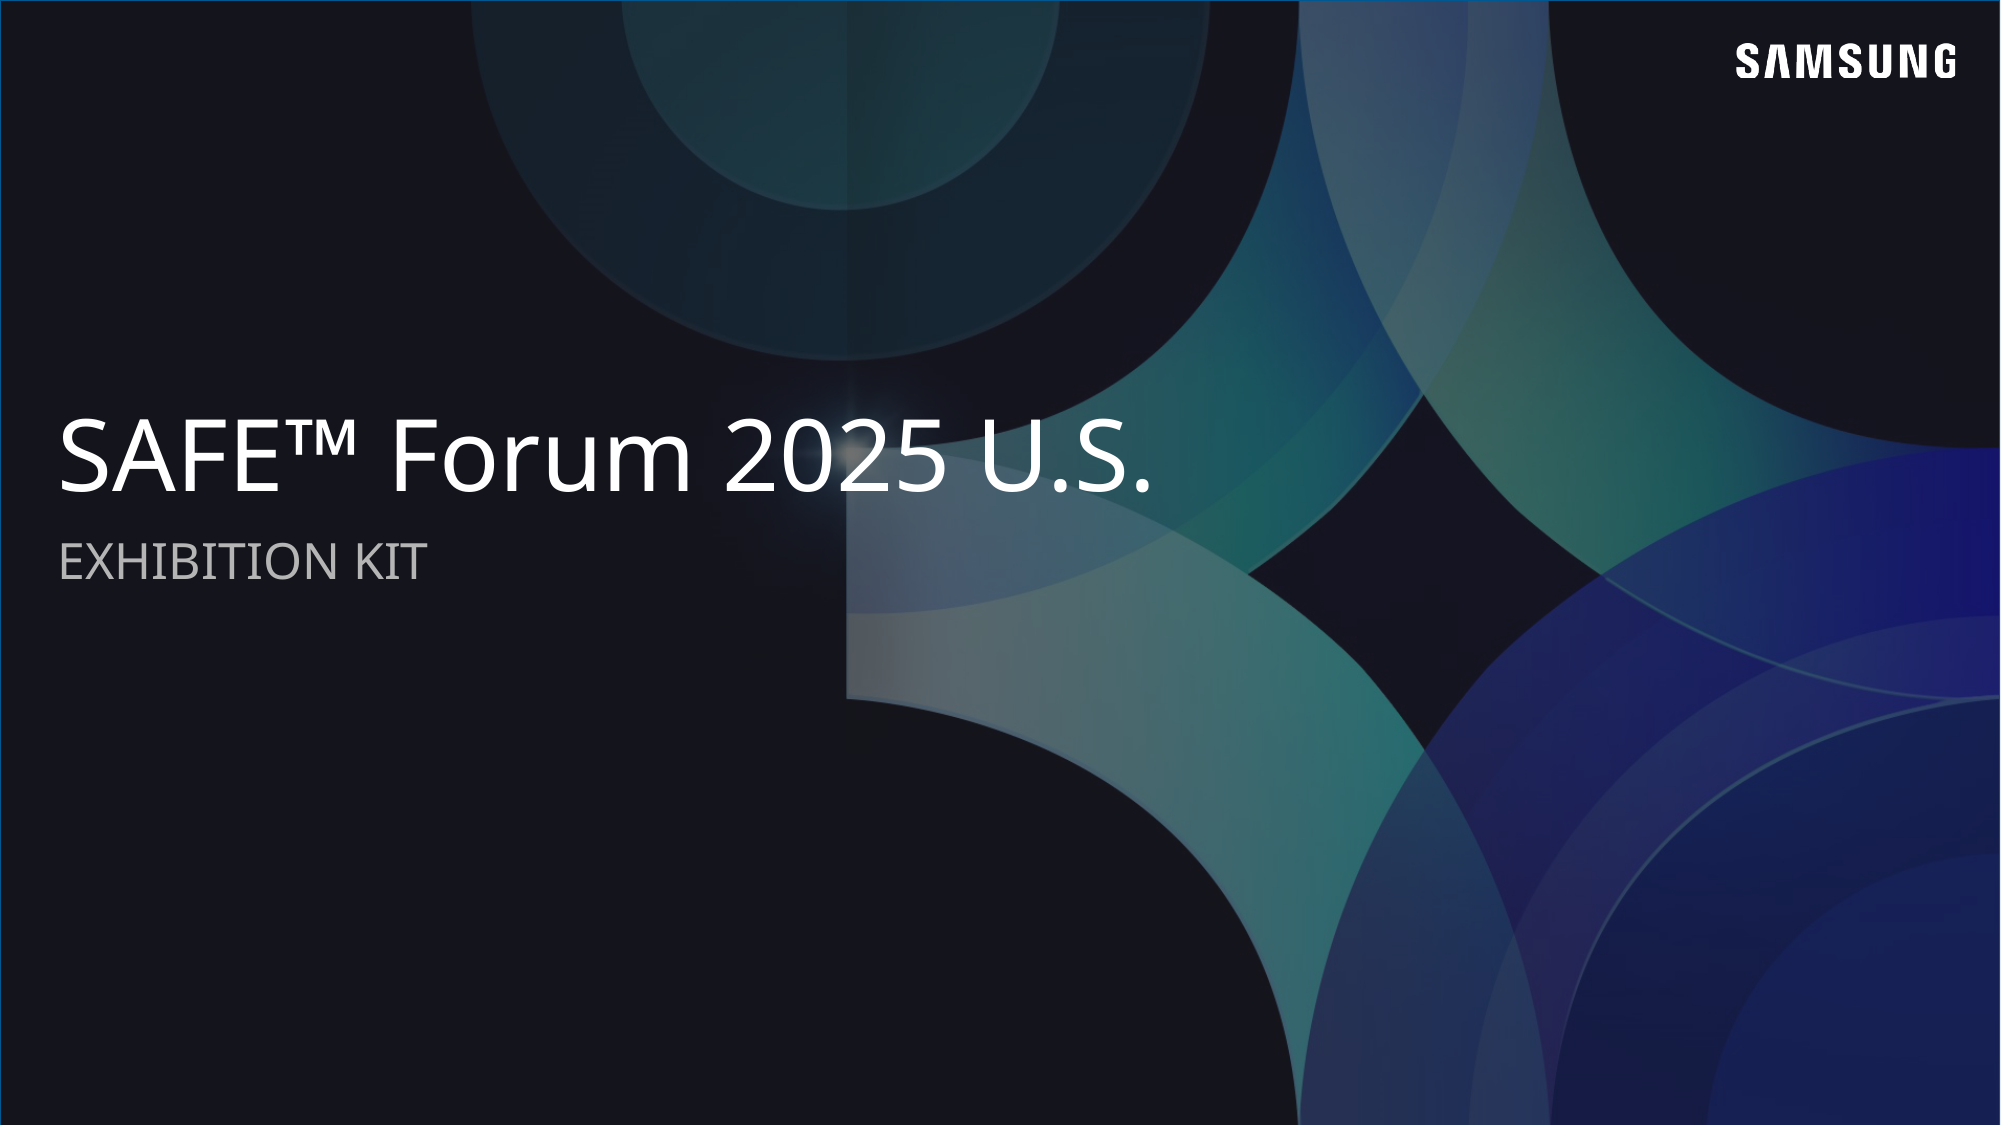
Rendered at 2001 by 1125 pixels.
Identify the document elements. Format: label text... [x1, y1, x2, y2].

text_box SAFE™ Forum 2025 U.S. [43, 398, 1875, 514]
text_box EXHIBITION KIT [43, 529, 1875, 600]
